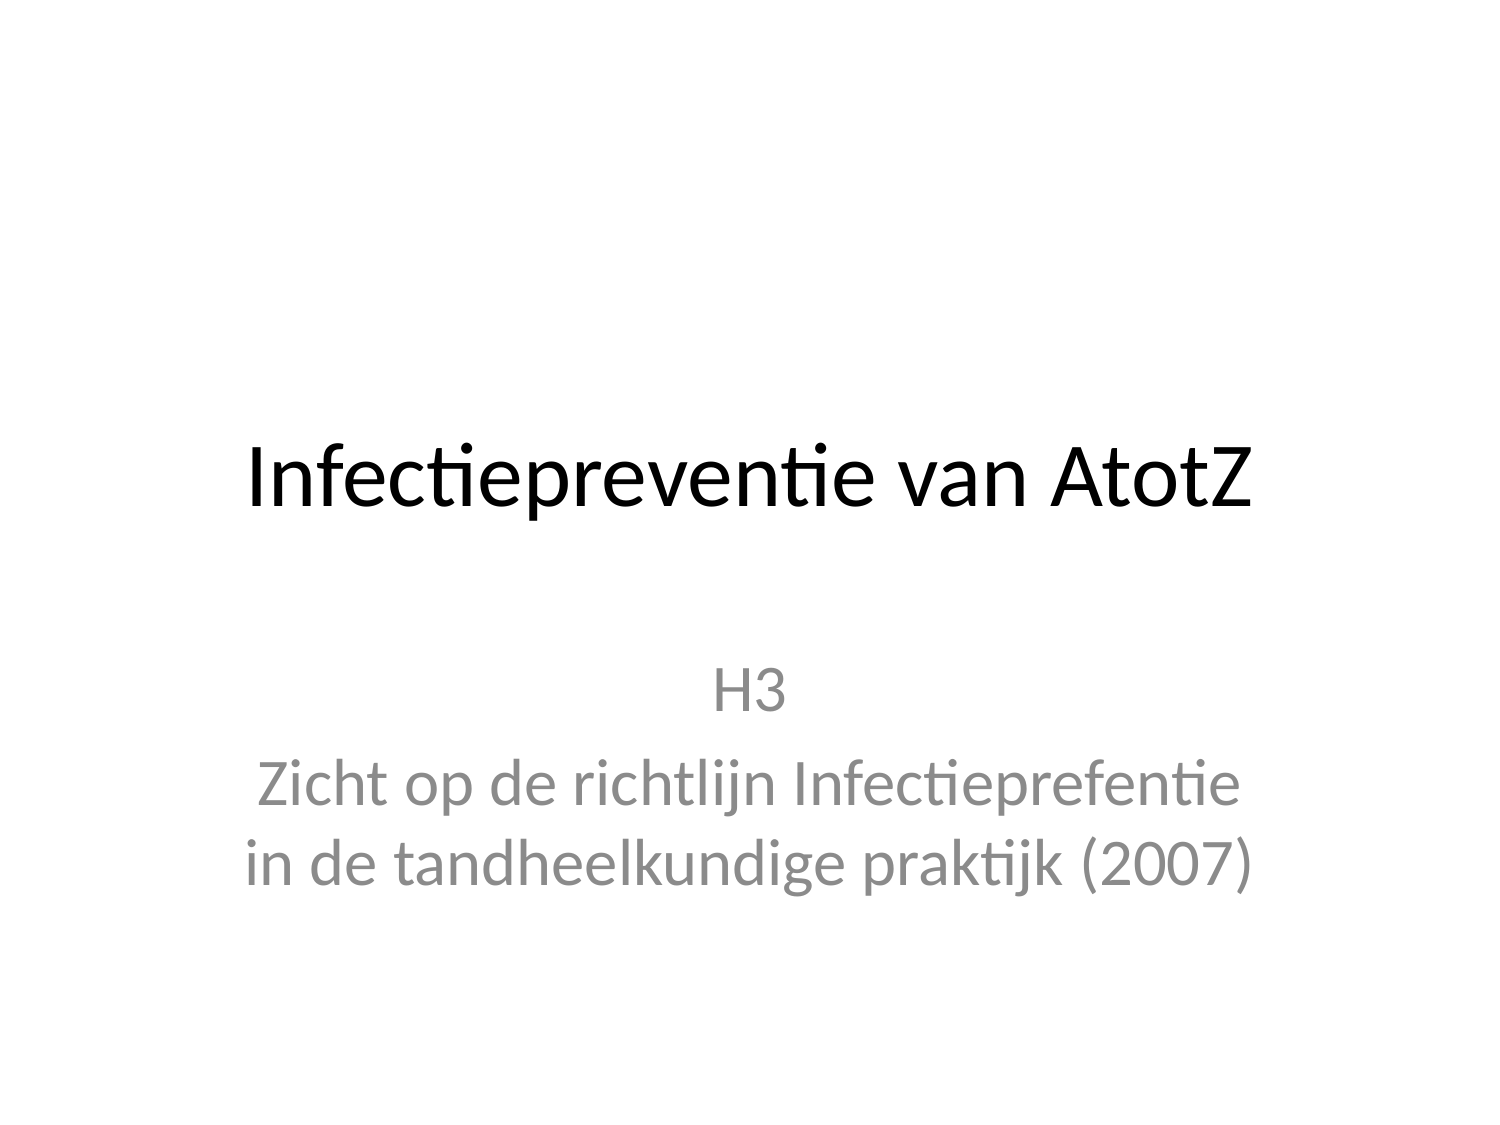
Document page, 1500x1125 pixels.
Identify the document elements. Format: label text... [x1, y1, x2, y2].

subtitle H3 Zicht op de richtlijn Infectieprefentie in de tandheelkundige praktijk (2007) [225, 637, 1275, 925]
title Infectiepreventie van AtotZ [112, 349, 1388, 591]
